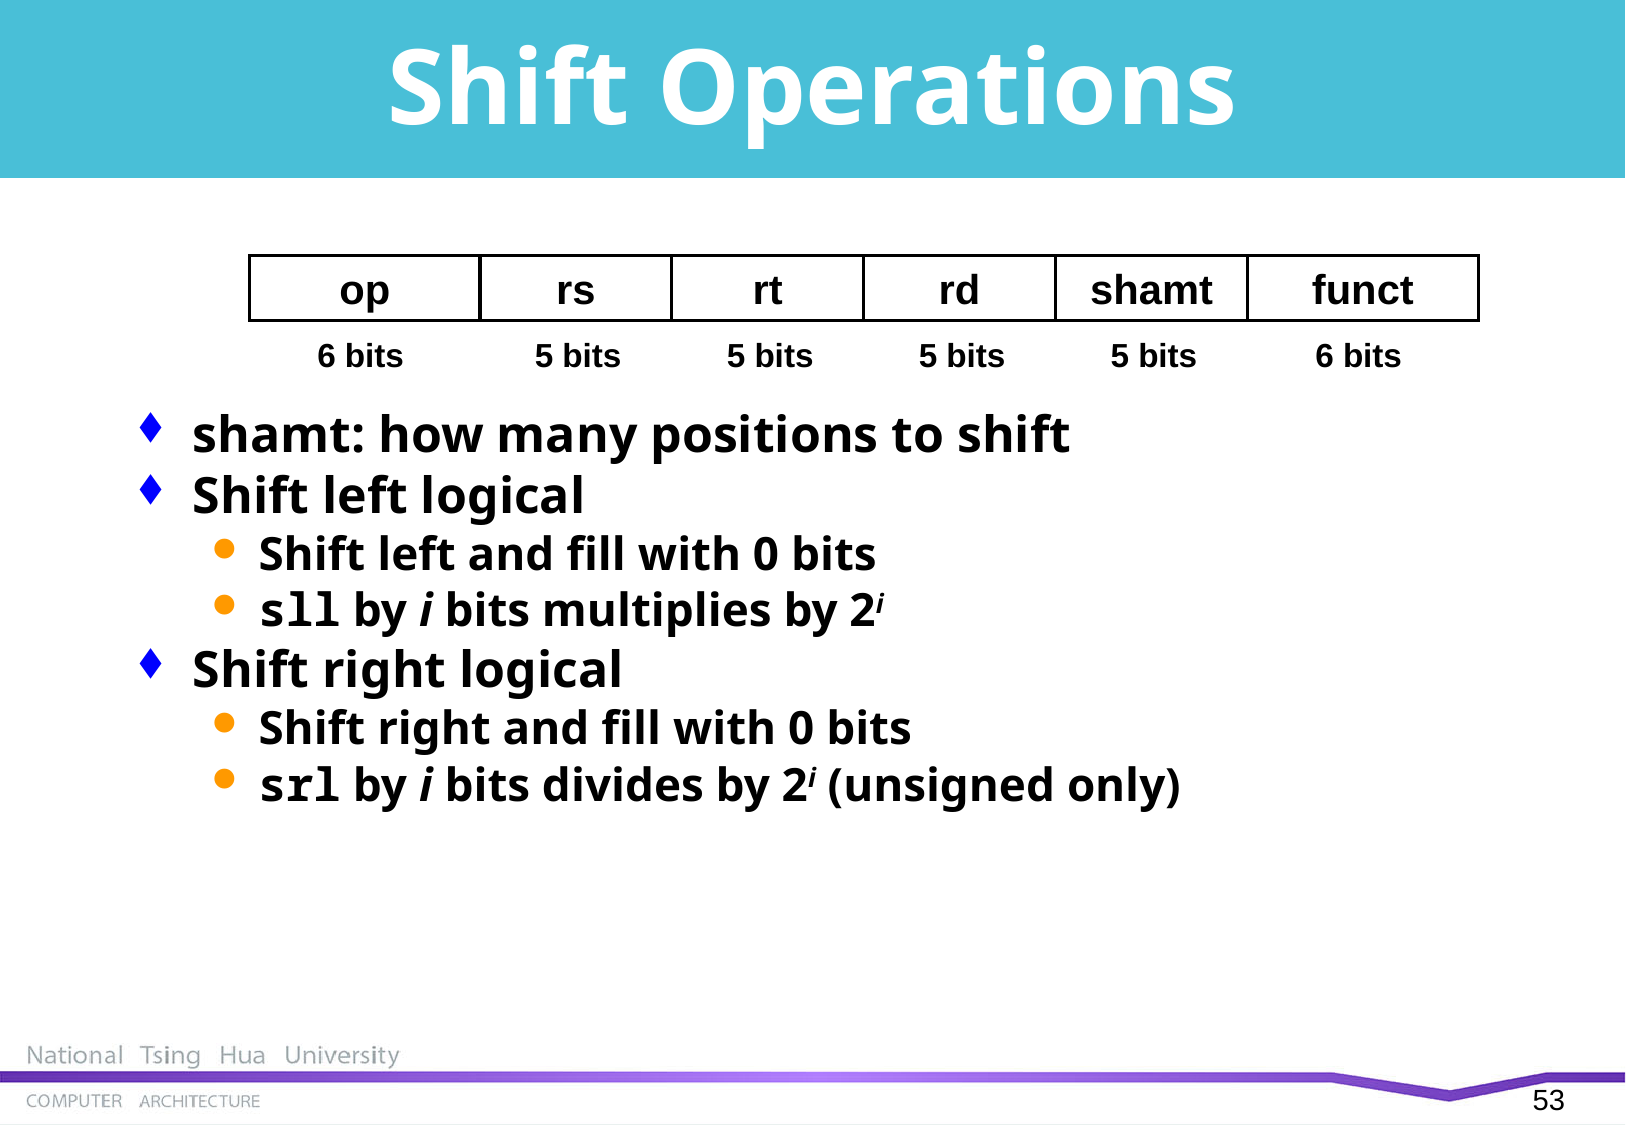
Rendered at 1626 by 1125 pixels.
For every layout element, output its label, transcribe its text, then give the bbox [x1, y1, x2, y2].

picture [0, 0, 1626, 1125]
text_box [249, 255, 1479, 383]
list shamt: how many positions to shift Shift left logical Shift left and fill with 0 bits sll by i bits multiplies by 2i Shift right logical Shift right and fill with 0 bits srl by i bits divides by 2i (unsigned only) [121, 401, 1504, 1036]
title Shift Operations [121, 19, 1504, 167]
slide_number 52 [1241, 1060, 1581, 1125]
